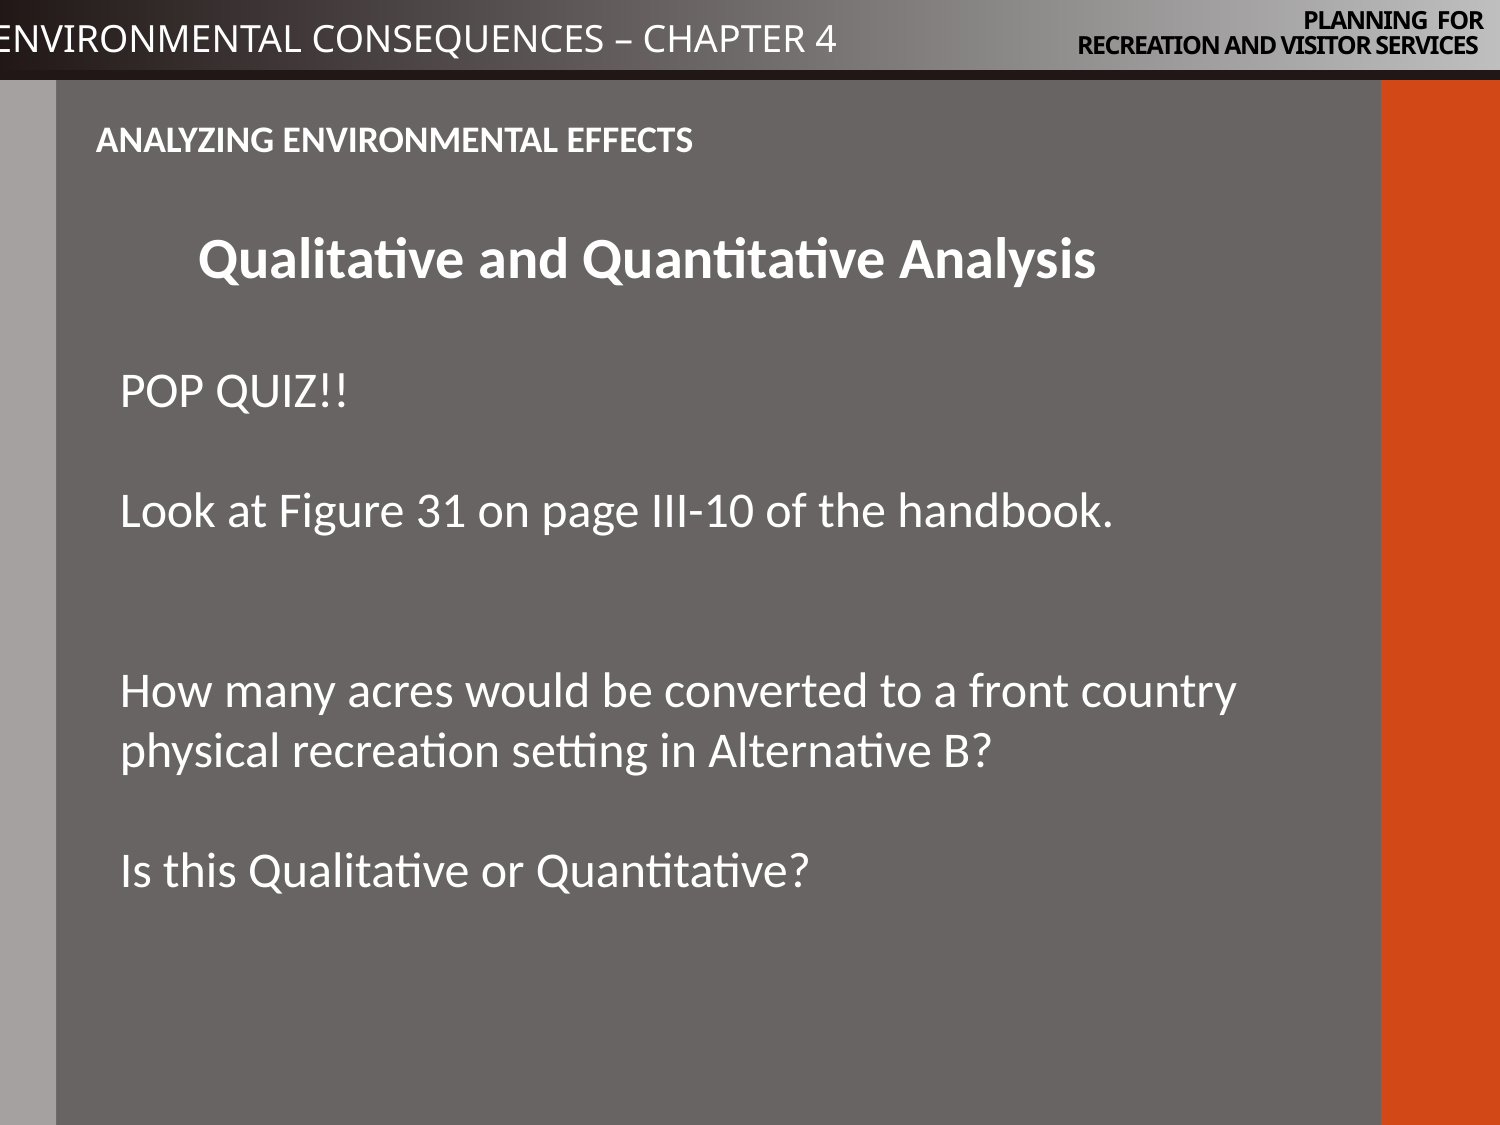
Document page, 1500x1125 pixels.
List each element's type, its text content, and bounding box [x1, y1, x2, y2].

text_box Analyzing Environmental Effects [81, 107, 718, 167]
text_box Qualitative and Quantitative Analysis [183, 212, 1138, 298]
title PLANNING FOR RECREATION AND VISITOR SERVICES [987, 0, 1500, 68]
text_box POP QUIZ!! Look at Figure 31 on page III-10 of the handbook. How many acres would be converted to a front country physical recreation setting in Alternative B? Is this Qualitative or Quantitative? [105, 349, 1381, 950]
text_box [0, 0, 1500, 70]
text_box Environmental Consequences – Chapter 4 [0, 7, 853, 67]
